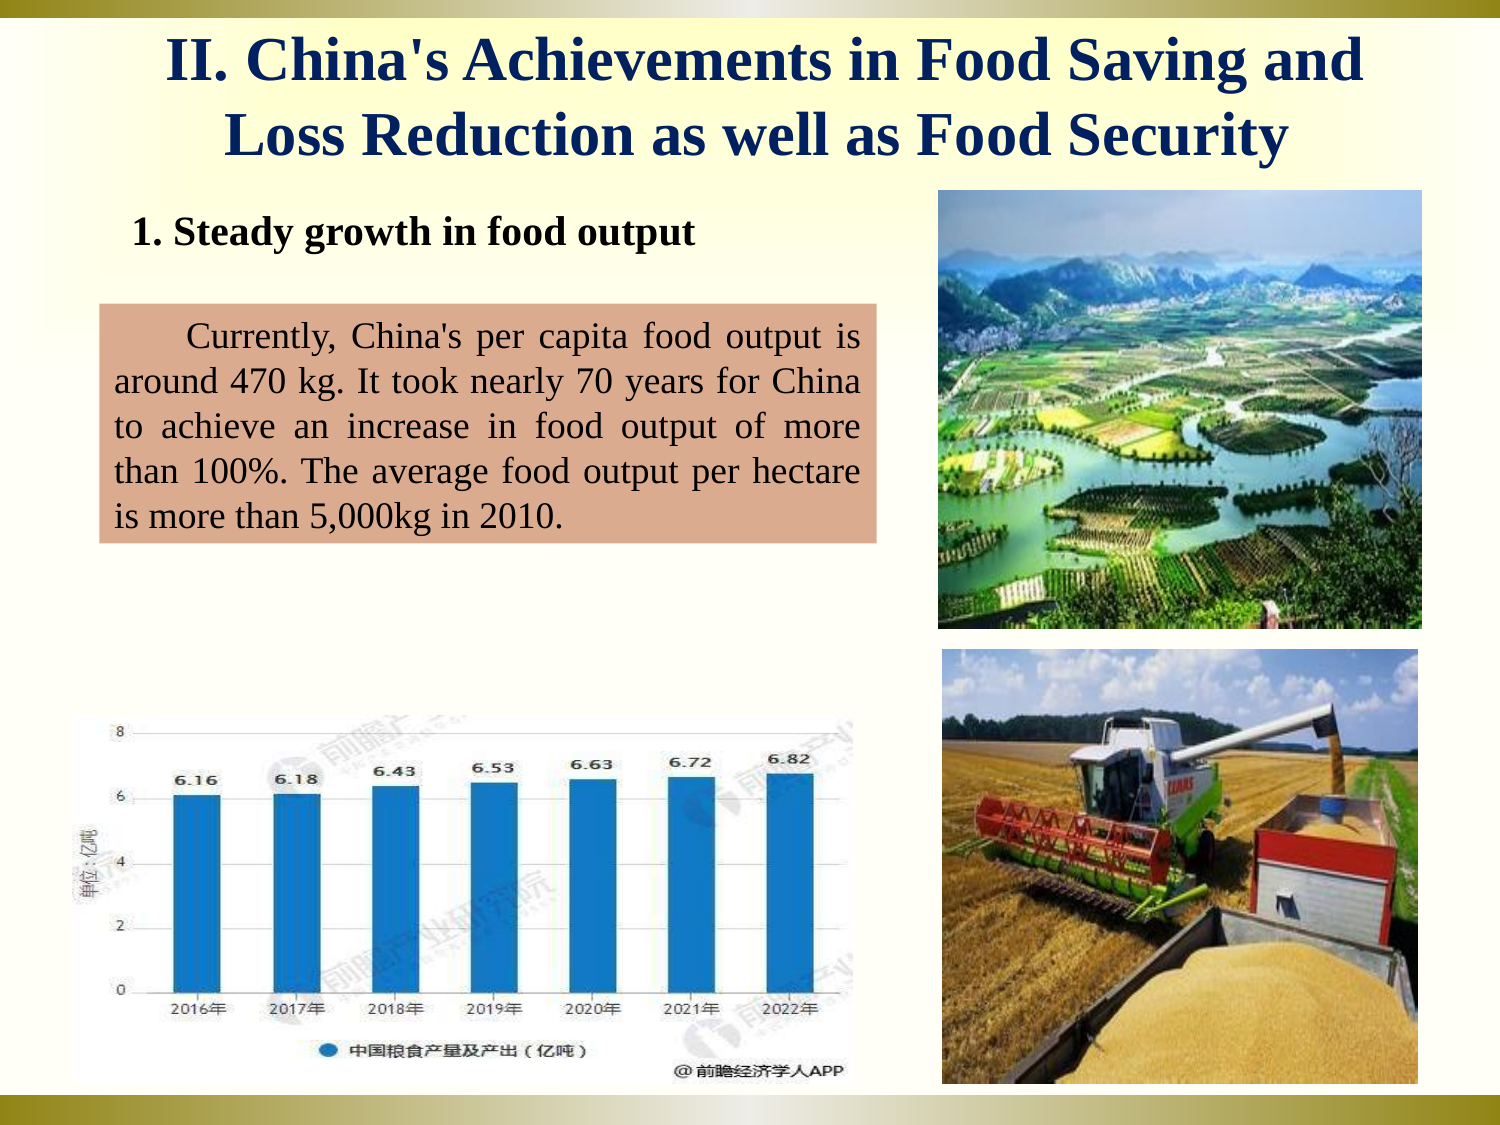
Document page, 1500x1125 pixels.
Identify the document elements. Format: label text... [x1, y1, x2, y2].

picture [942, 649, 1418, 1084]
text_box 1. Steady growth in food output [0, 196, 924, 262]
text_box Currently, China's per capita food output is around 470 kg. It took nearly 70 years for China to achieve an increase in food output of more than 100%. The average food output per hectare is more than 5,000kg in 2010. [99, 303, 877, 544]
picture [937, 190, 1422, 629]
picture [72, 715, 853, 1084]
text_box II. China's Achievements in Food Saving and Loss Reduction as well as Food Security [116, 10, 1415, 176]
